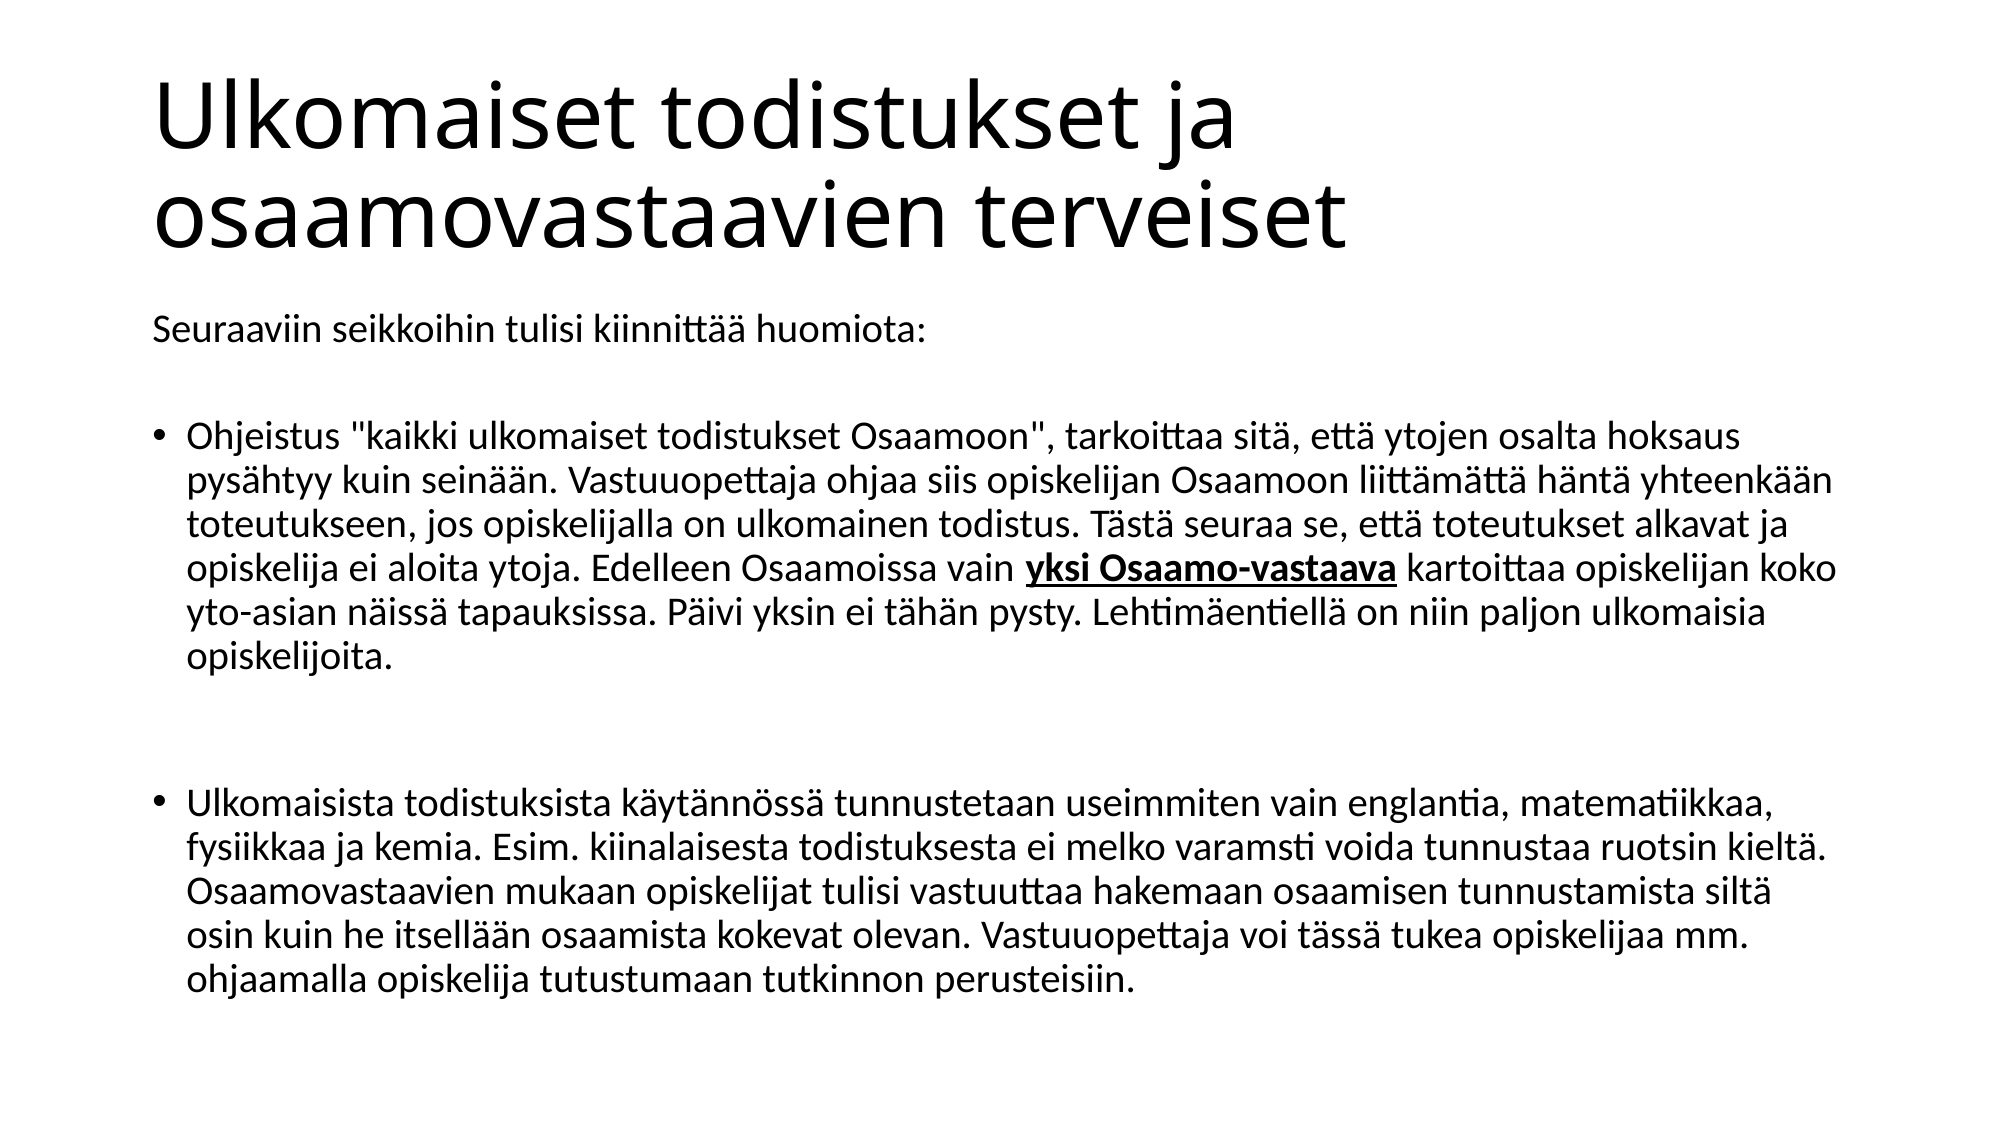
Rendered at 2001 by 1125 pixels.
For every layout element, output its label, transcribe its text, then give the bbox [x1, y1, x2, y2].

list Seuraaviin seikkoihin tulisi kiinnittää huomiota: Ohjeistus "kaikki ulkomaiset todistukset Osaamoon", tarkoittaa sitä, että ytojen osalta hoksaus pysähtyy kuin seinään. Vastuuopettaja ohjaa siis opiskelijan Osaamoon liittämättä häntä yhteenkään toteutukseen, jos opiskelijalla on ulkomainen todistus. Tästä seuraa se, että toteutukset alkavat ja opiskelija ei aloita ytoja. Edelleen Osaamoissa vain yksi Osaamo-vastaava kartoittaa opiskelijan koko yto-asian näissä tapauksissa. Päivi yksin ei tähän pysty. Lehtimäentiellä on niin paljon ulkomaisia opiskelijoita. Ulkomaisista todistuksista käytännössä tunnustetaan useimmiten vain englantia, matematiikkaa, fysiikkaa ja kemia. Esim. kiinalaisesta todistuksesta ei melko varamsti voida tunnustaa ruotsin kieltä. Osaamovastaavien mukaan opiskelijat tulisi vastuuttaa hakemaan osaamisen tunnustamista siltä osin kuin he itsellään osaamista kokevat olevan. Vastuuopettaja voi tässä tukea opiskelijaa mm. ohjaamalla opiskelija tutustumaan tutkinnon perusteisiin. [137, 299, 1863, 1014]
title Ulkomaiset todistukset ja osaamovastaavien terveiset [137, 59, 1863, 278]
